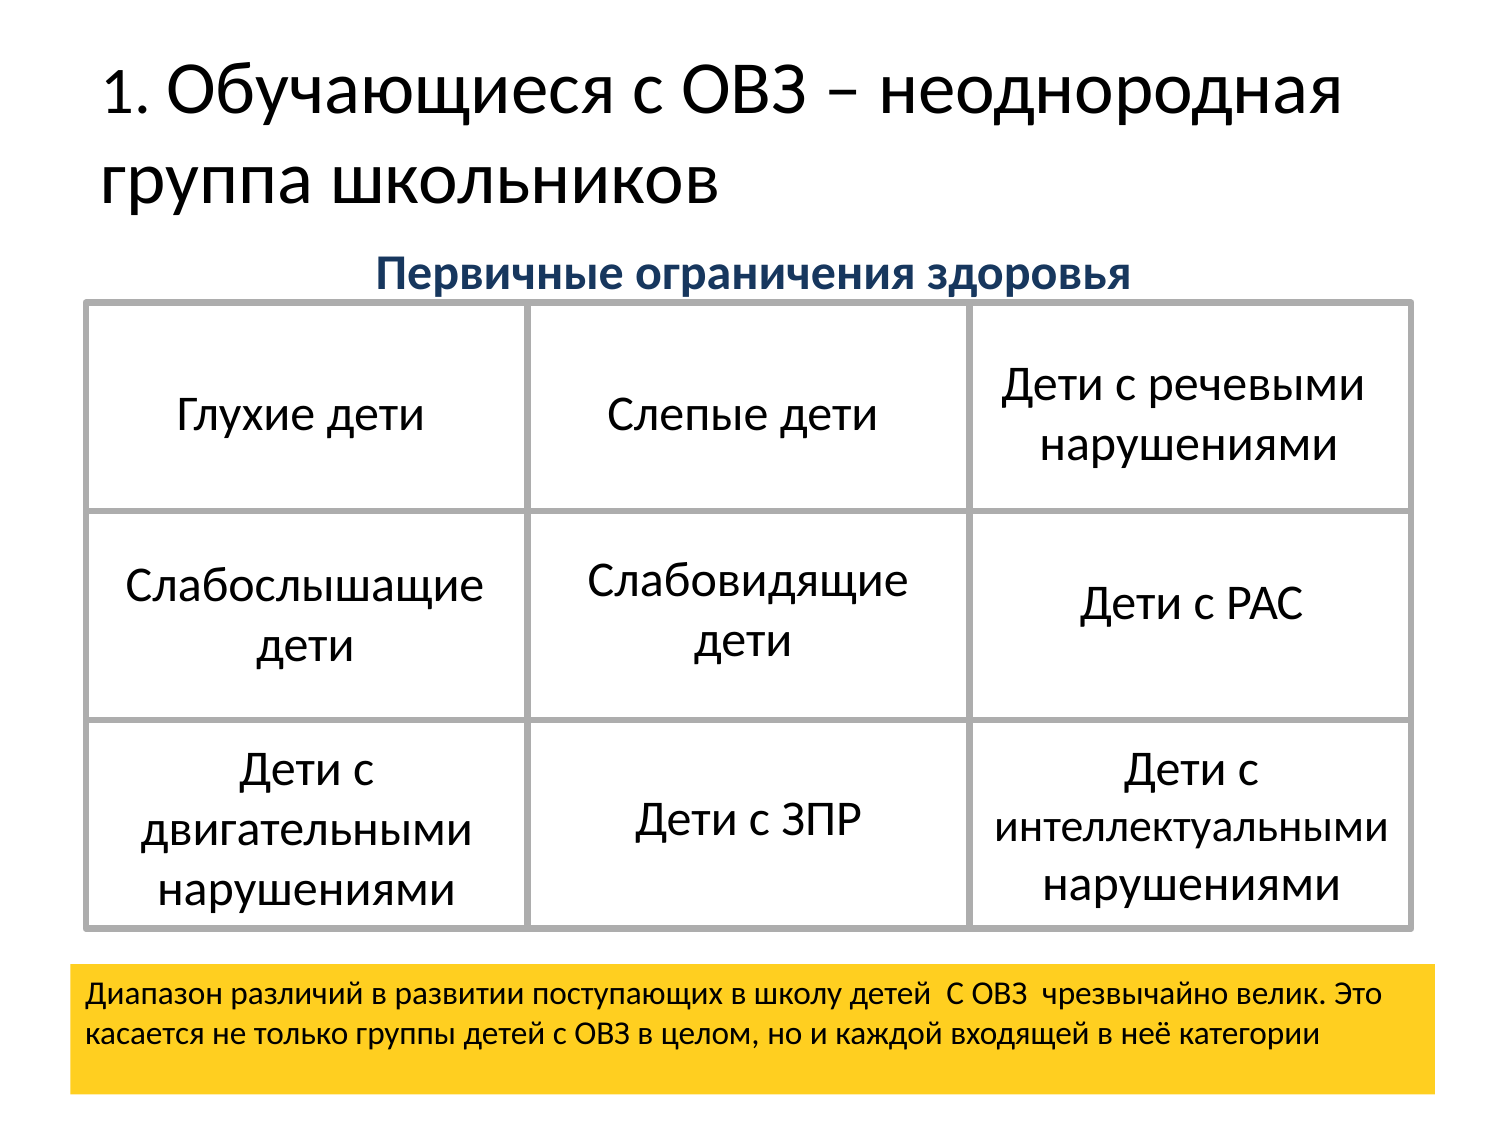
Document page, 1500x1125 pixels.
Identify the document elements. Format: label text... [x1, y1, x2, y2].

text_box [85, 302, 1412, 929]
text_box Первичные ограничения здоровья [360, 231, 1148, 301]
title 1. Обучающиеся с ОВЗ – неоднородная группа школьников [85, 69, 1500, 232]
text_box Диапазон различий в развитии поступающих в школу детей С ОВЗ чрезвычайно велик. Это касается не только группы детей с ОВЗ в целом, но и каждой входящей в неё категории [70, 964, 1435, 1095]
